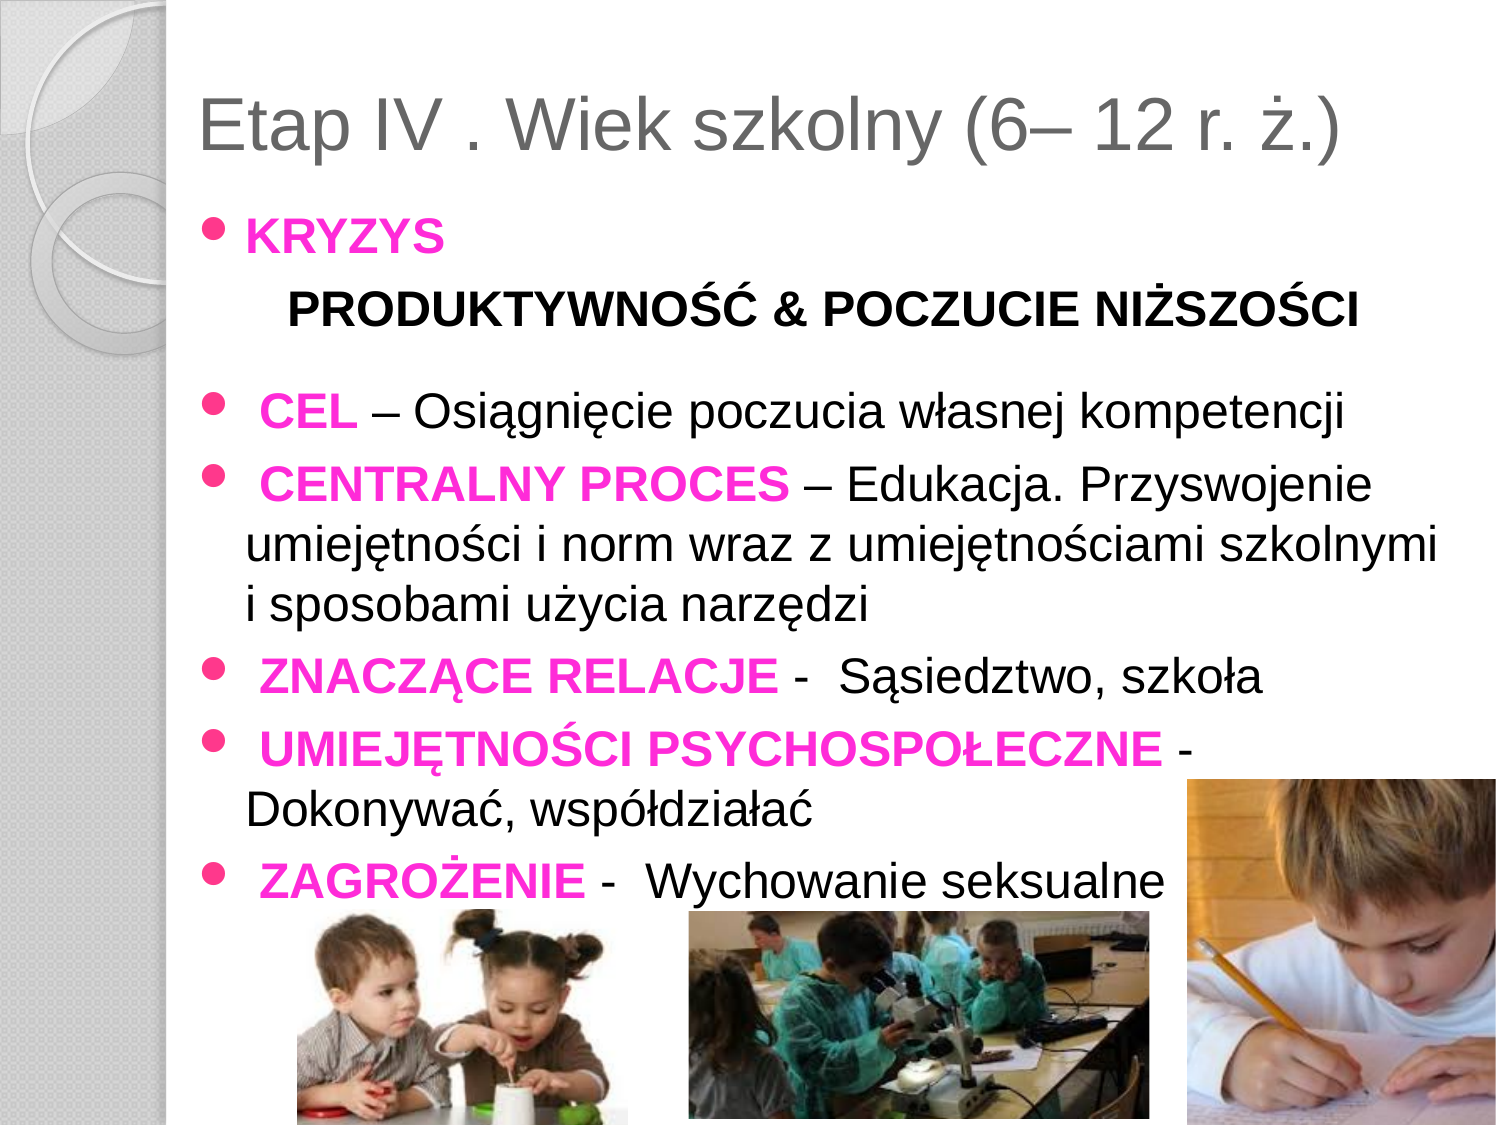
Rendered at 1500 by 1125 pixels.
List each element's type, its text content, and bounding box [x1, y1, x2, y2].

title Etap IV . Wiek szkolny (6– 12 r. ż.) [183, 45, 1466, 197]
picture [688, 911, 1150, 1120]
picture [296, 908, 686, 1125]
picture [1186, 779, 1497, 1125]
list KRYZYS PRODUKTYWNOŚĆ & POCZUCIE NIŻSZOŚCI CEL – Osiągnięcie poczucia własnej kompetencji CENTRALNY PROCES – Edukacja. Przyswojenie umiejętności i norm wraz z umiejętnościami szkolnymi i sposobami użycia narzędzi ZNACZĄCE RELACJE - Sąsiedztwo, szkoła UMIEJĘTNOŚCI PSYCHOSPOŁECZNE - Dokonywać, współdziałać ZAGROŻENIE - Wychowanie seksualne [170, 196, 1465, 984]
